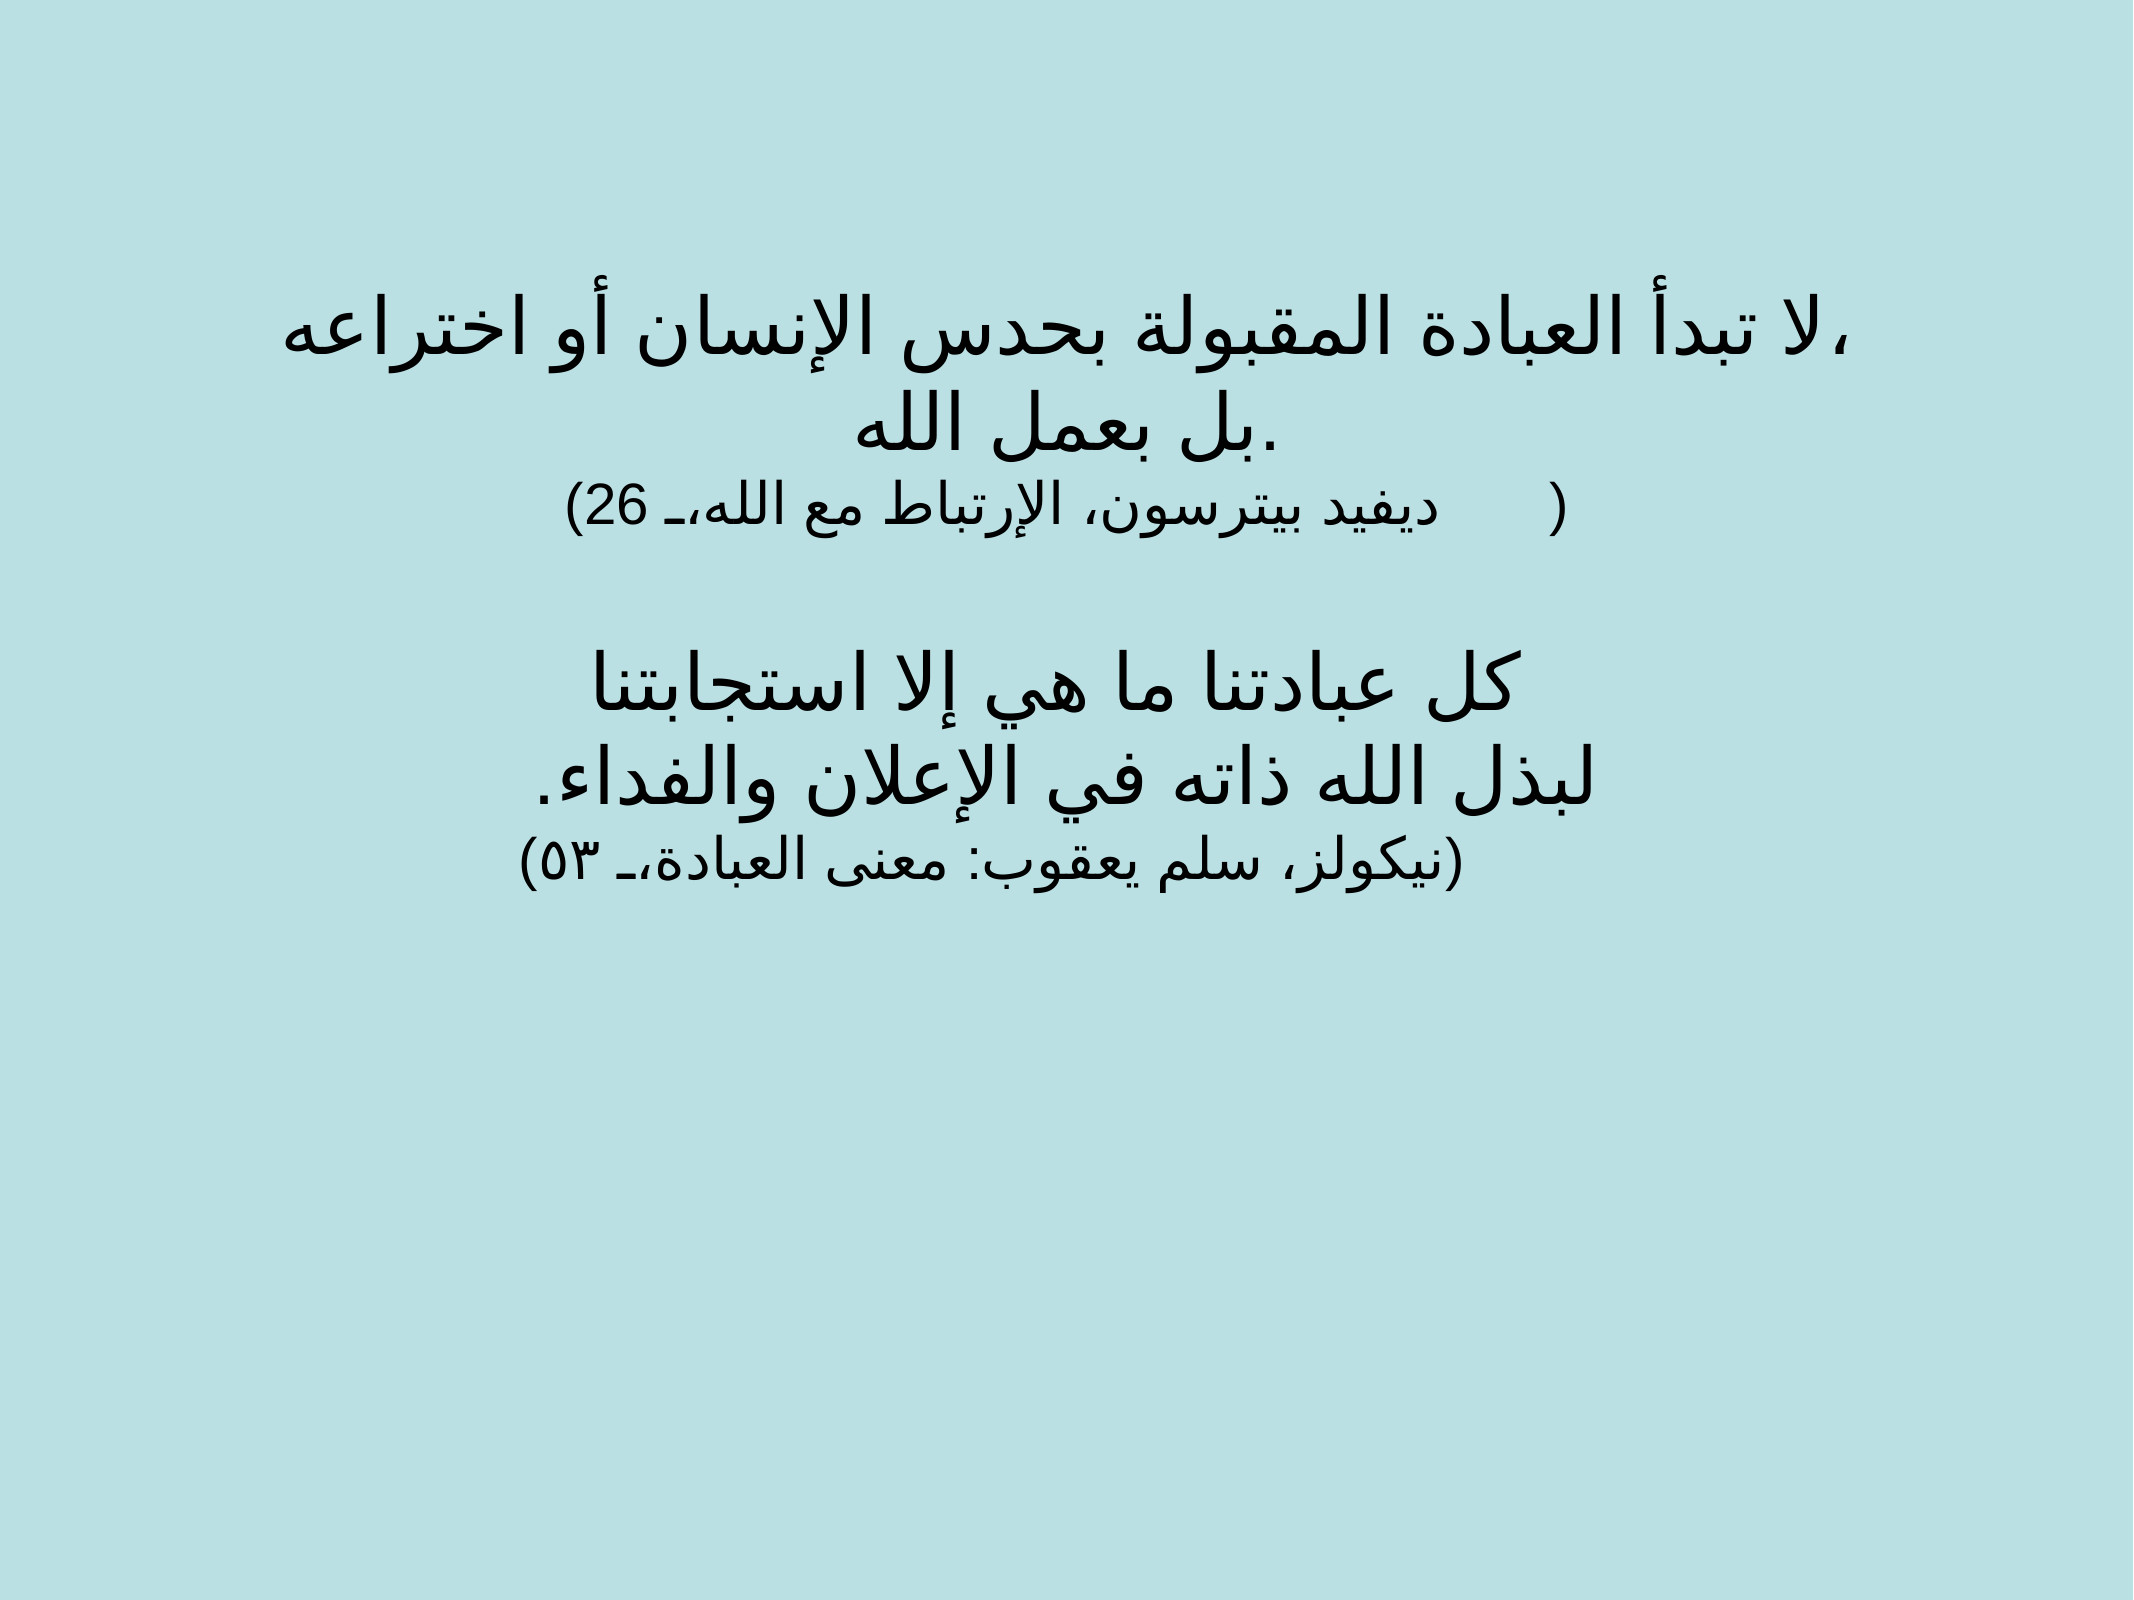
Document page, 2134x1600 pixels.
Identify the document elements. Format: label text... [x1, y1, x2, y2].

text_box لا تبدأ العبادة المقبولة بحدس الإنسان أو اختراعه، بل بعمل الله. (ديفيد بيترسون، الإرتباط مع الله، 26) كل عبادتنا ما هي إلا استجابتنا لبذل الله ذاته في الإعلان والفداء. (نيكولز، سلم يعقوب: معنى العبادة، ٥٣) [152, 265, 1981, 902]
